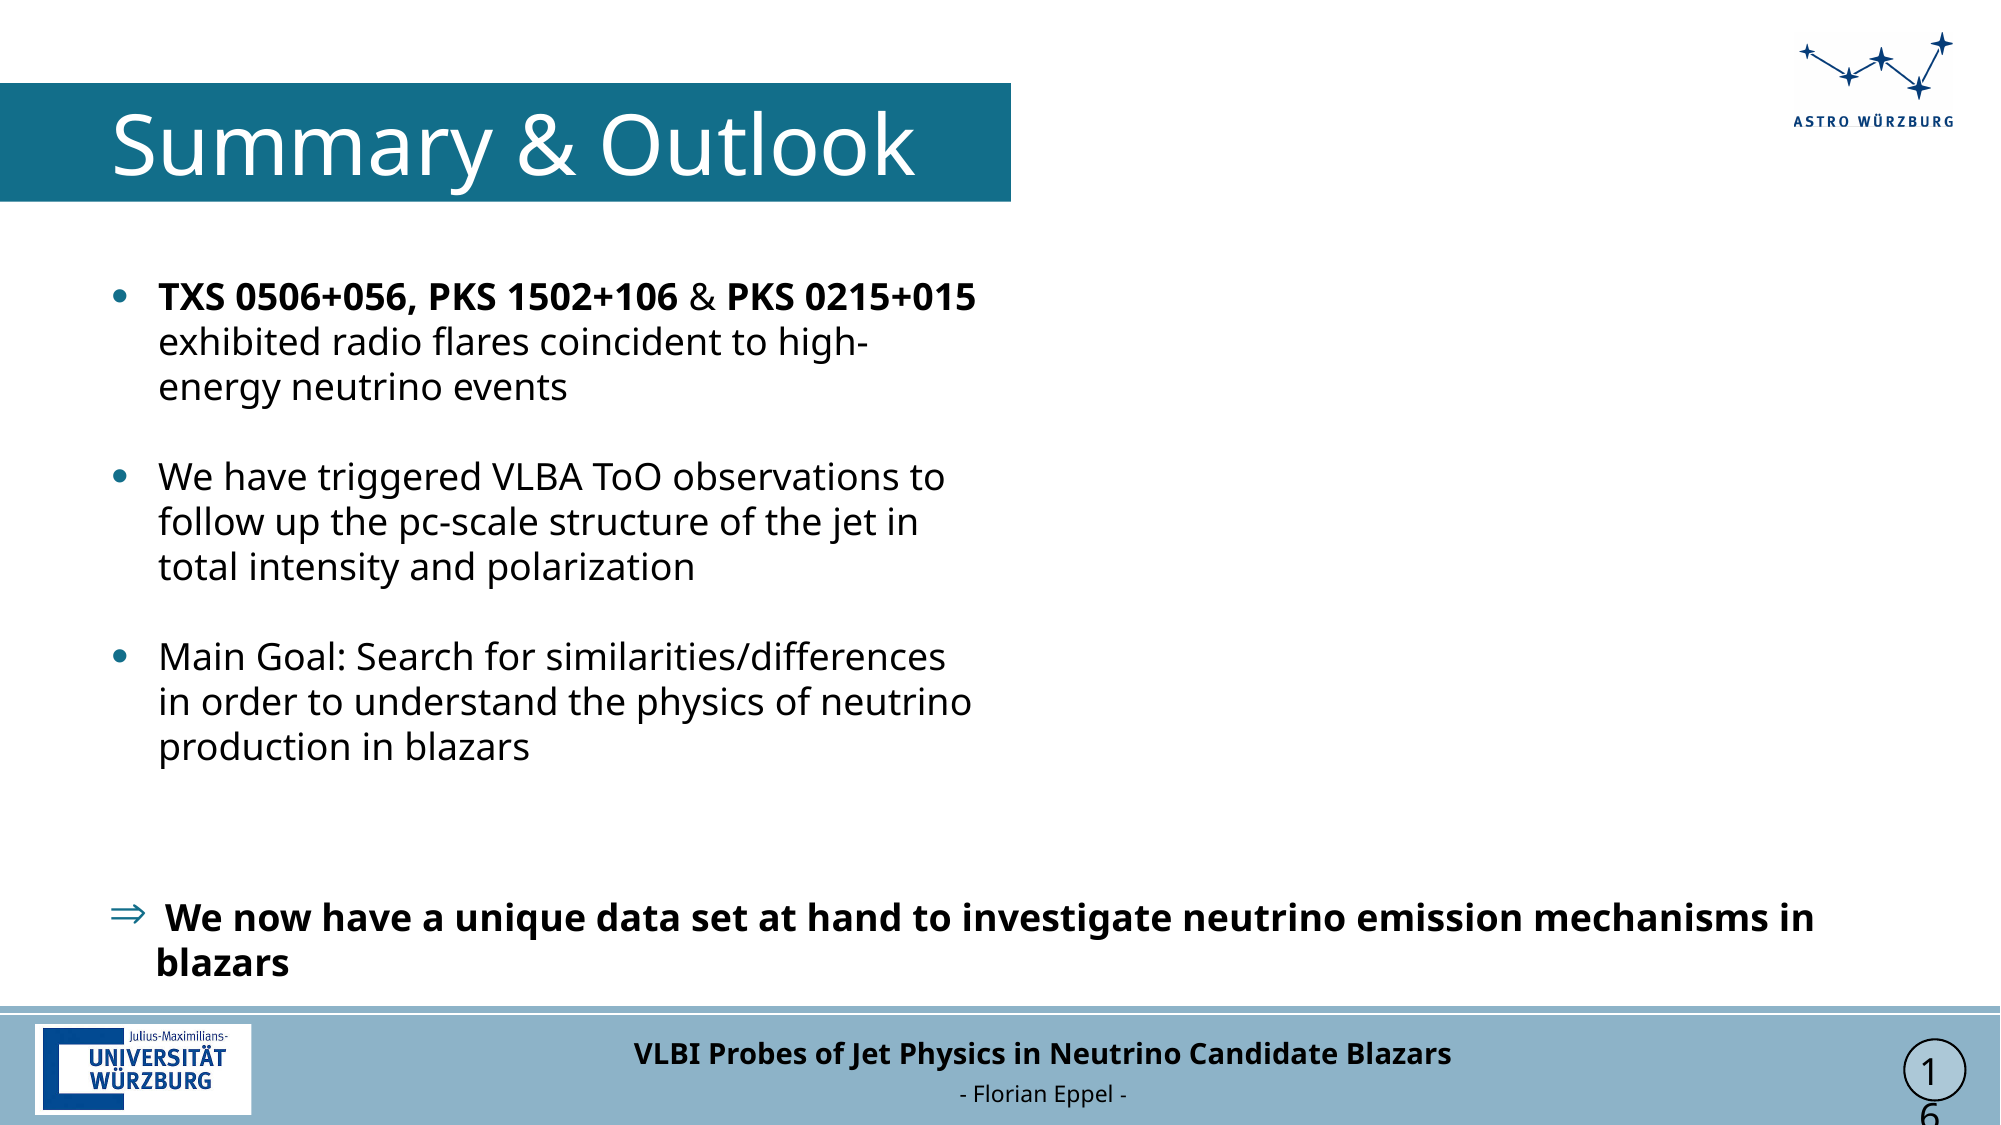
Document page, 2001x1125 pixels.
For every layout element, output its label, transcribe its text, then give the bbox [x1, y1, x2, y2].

picture [1794, 32, 1953, 127]
title Summary & Outlook [96, 84, 935, 212]
text_box 16 [1904, 1040, 1976, 1125]
picture [34, 1024, 252, 1115]
text_box TXS 0506+056, PKS 1502+106 & PKS 0215+015 exhibited radio flares coincident to high-energy neutrino events We have triggered VLBA ToO observations to follow up the pc-scale structure of the jet in total intensity and polarization Main Goal: Search for similarities/differences in order to understand the physics of neutrino production in blazars [96, 265, 1000, 776]
text_box - Florian Eppel - [562, 1078, 1524, 1115]
text_box We now have a unique data set at hand to investigate neutrino emission mechanisms in blazars [93, 887, 1976, 992]
text_box [0, 1015, 2000, 1125]
text_box [0, 82, 1012, 203]
text_box [0, 1005, 2000, 1013]
text_box VLBI Probes of Jet Physics in Neutrino Candidate Blazars [408, 1027, 1679, 1078]
